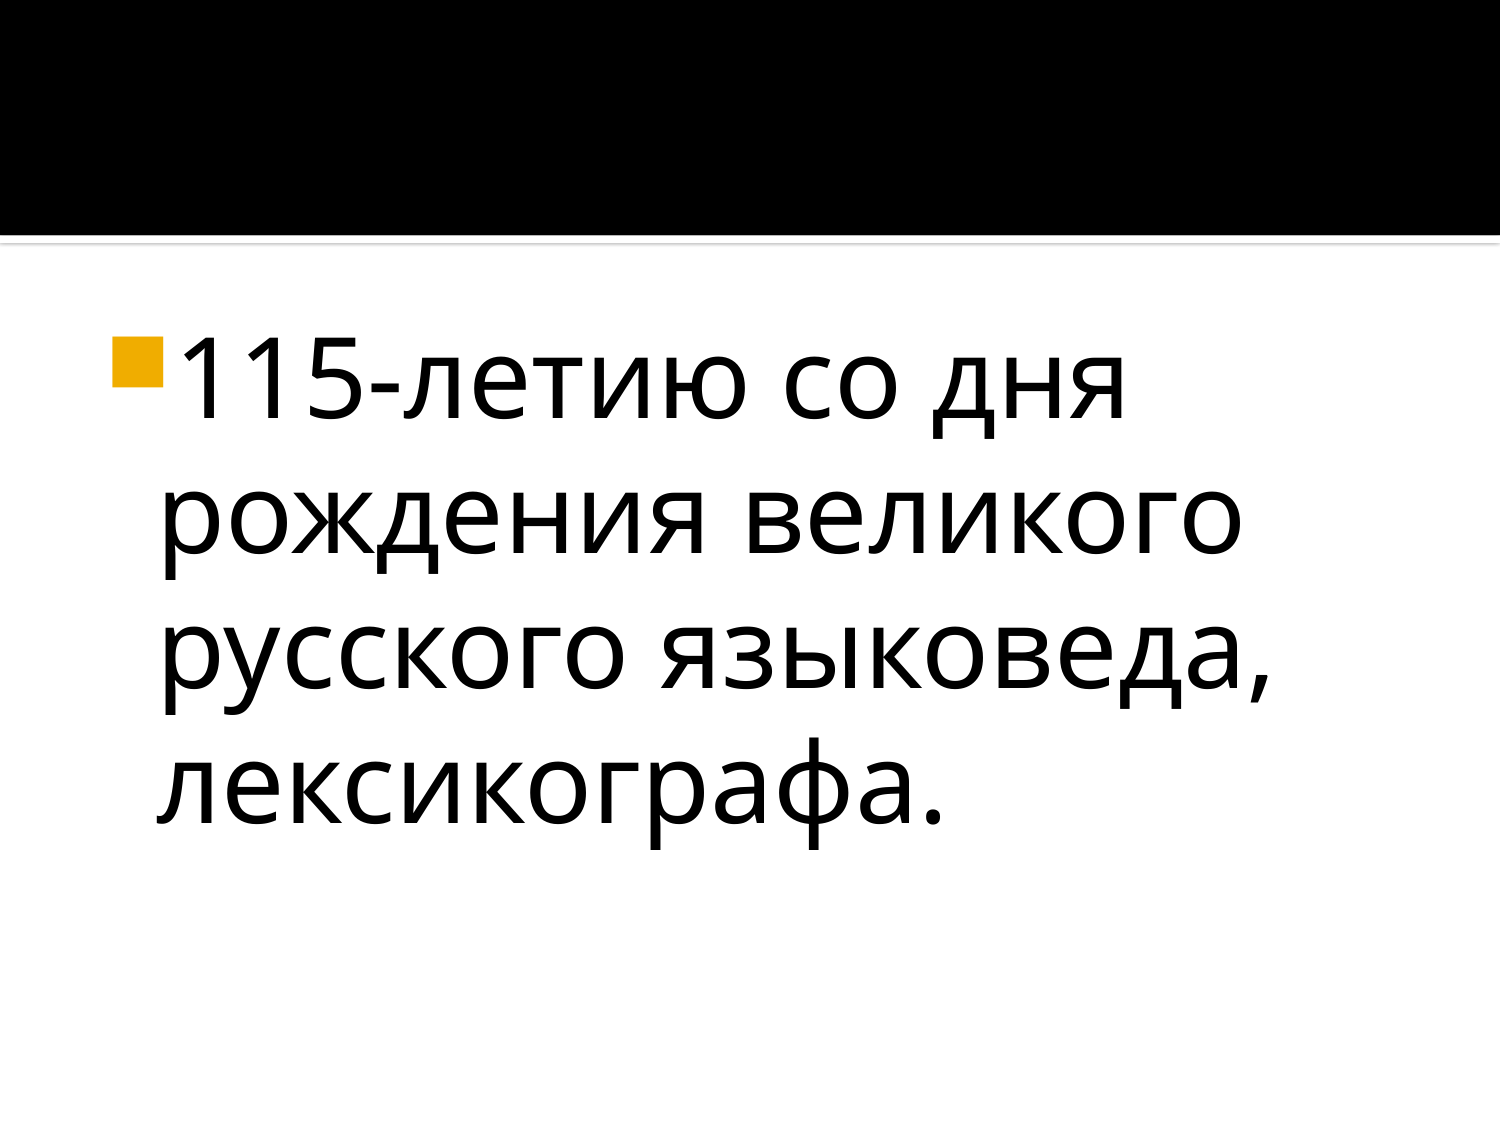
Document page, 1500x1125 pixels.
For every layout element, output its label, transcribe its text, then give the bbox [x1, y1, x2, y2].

list 115-летию со дня рождения великого русского языковеда, лексикографа. [75, 291, 1425, 1050]
